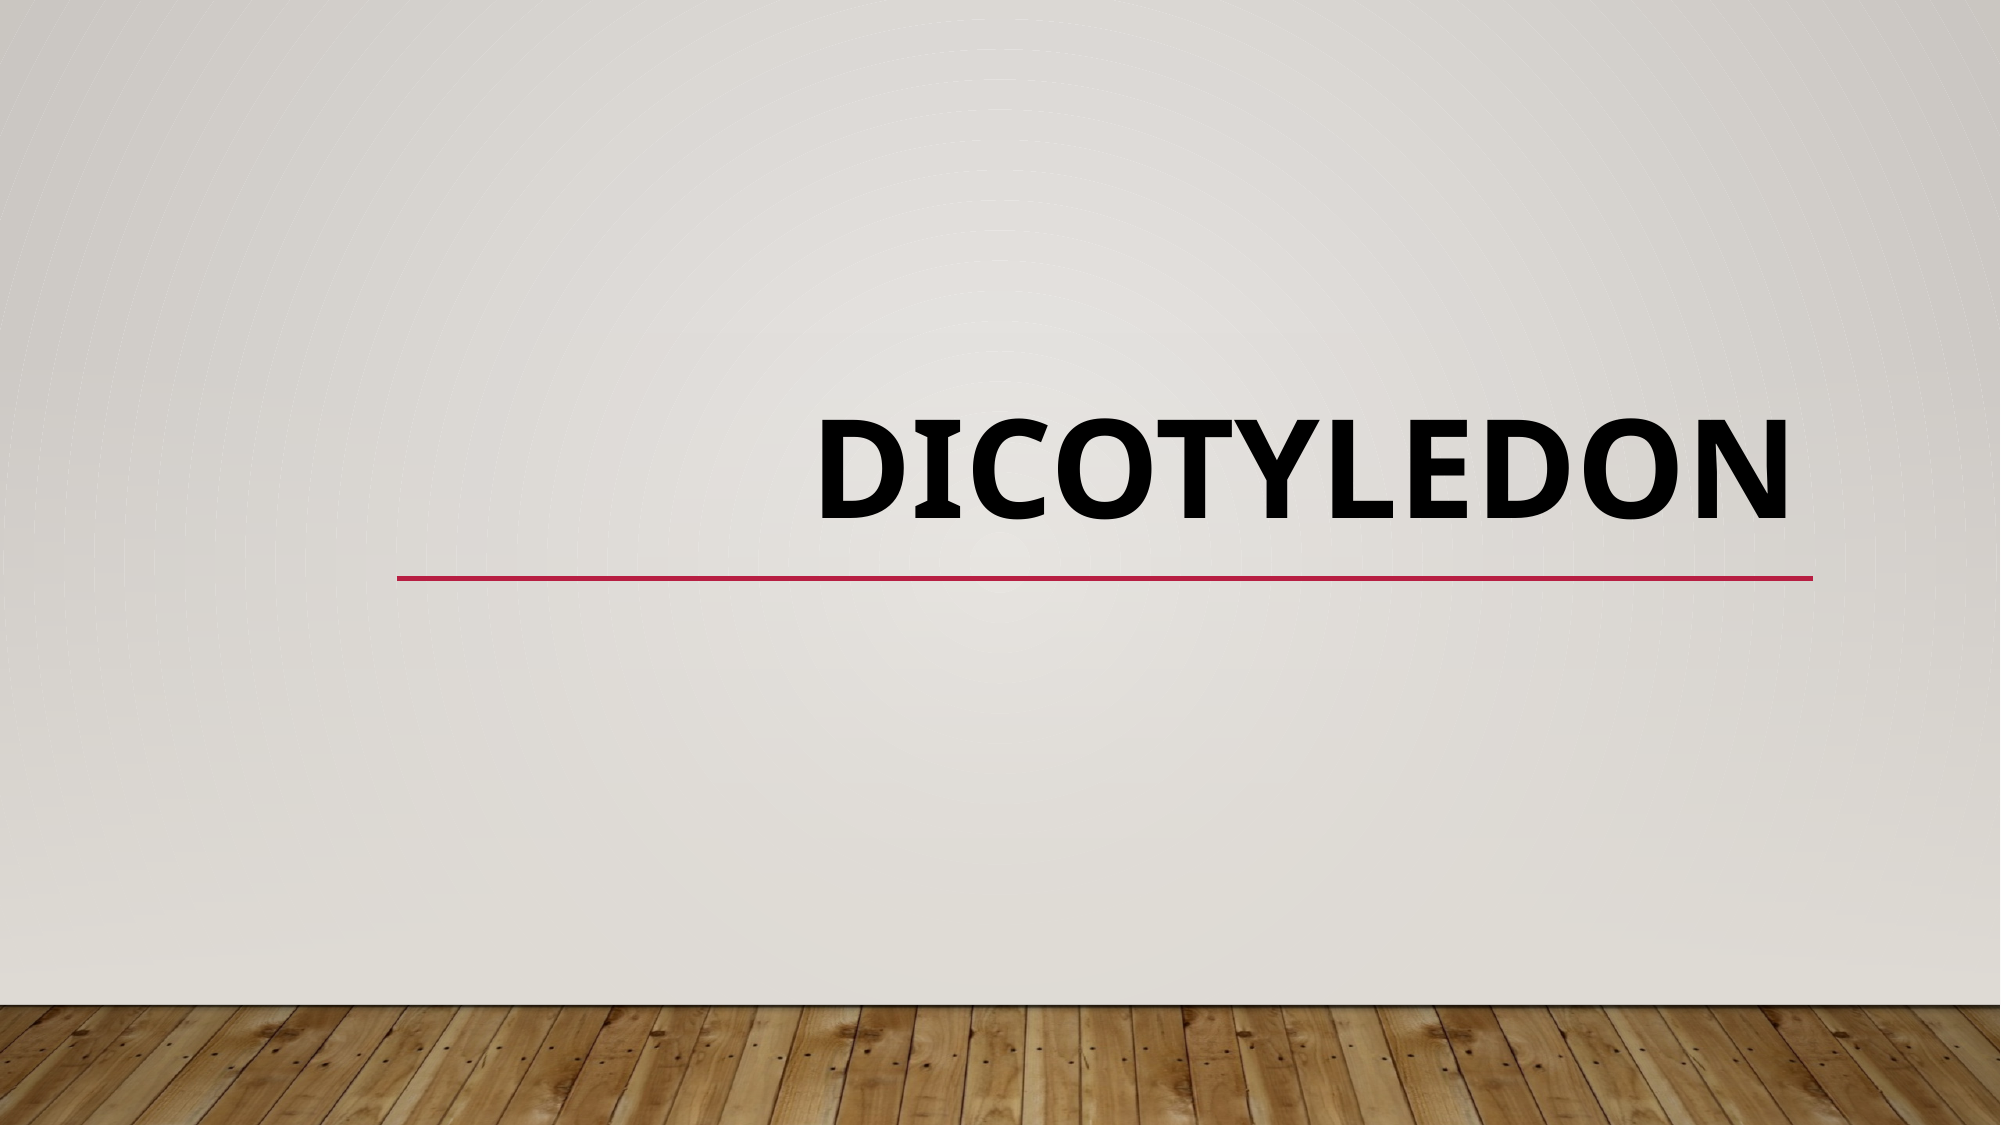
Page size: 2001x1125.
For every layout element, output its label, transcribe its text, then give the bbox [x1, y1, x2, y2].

title Dicotyledon [396, 131, 1814, 549]
picture [0, 1005, 2000, 1125]
